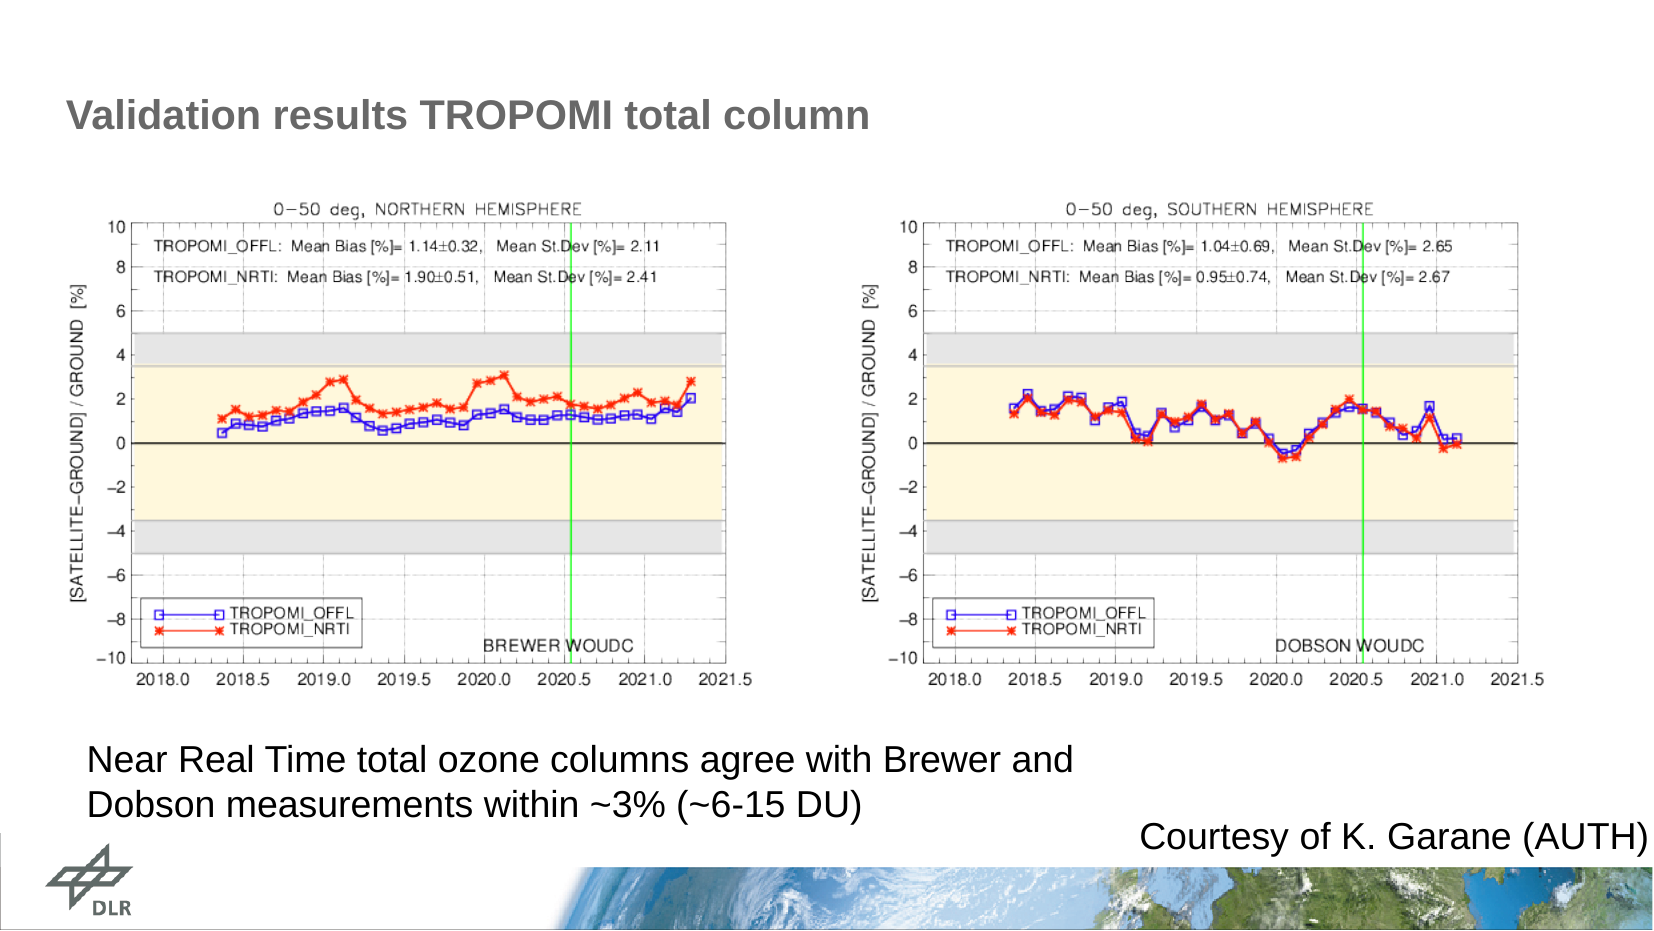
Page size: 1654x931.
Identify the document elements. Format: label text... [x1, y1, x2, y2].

text_box Courtesy of K. Garane (AUTH) [1124, 804, 1654, 865]
picture [42, 165, 776, 717]
text_box Validation results TROPOMI total column [65, 87, 1588, 188]
picture [0, 833, 1653, 930]
picture [834, 165, 1568, 708]
text_box Near Real Time total ozone columns agree with Brewer and Dobson measurements within ~3% (~6-15 DU) [86, 734, 1099, 825]
